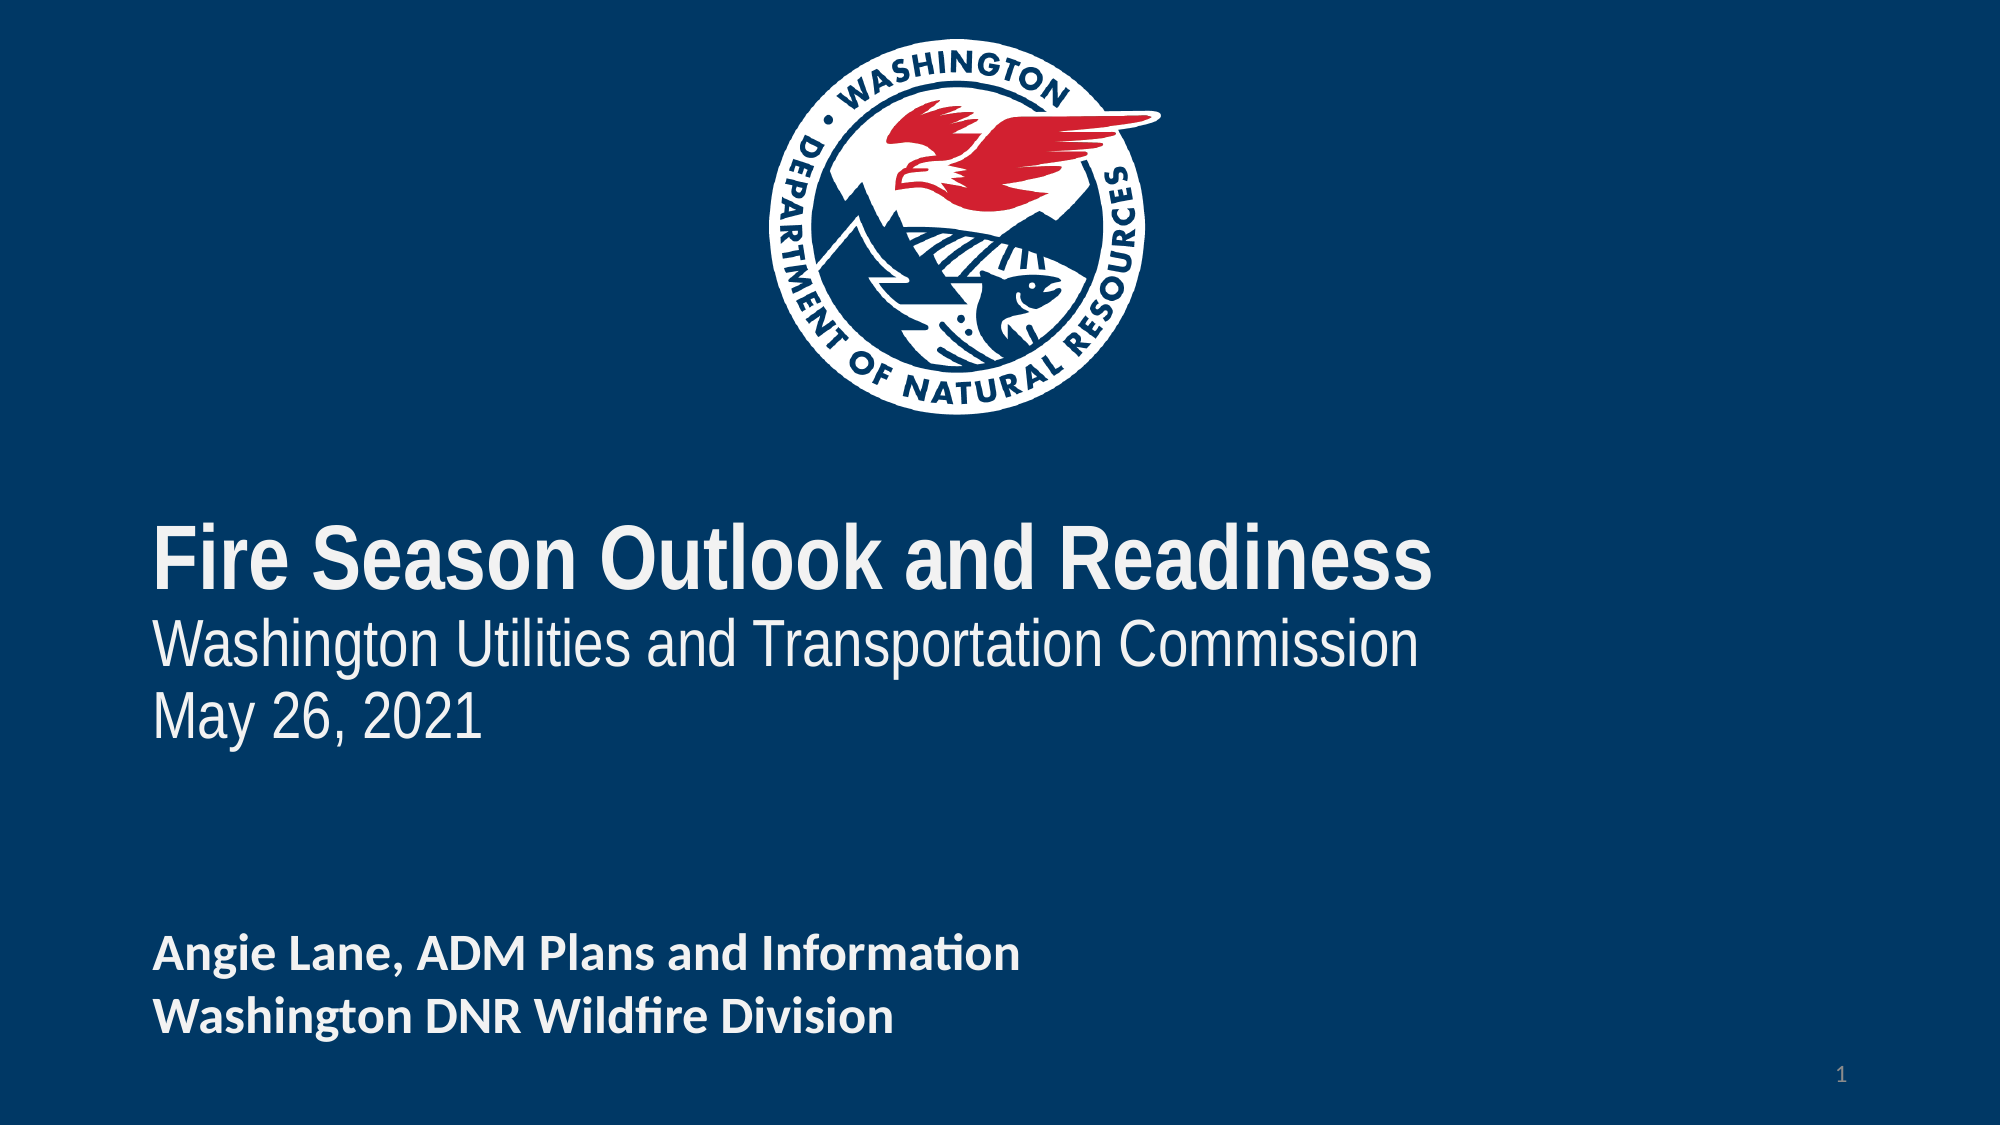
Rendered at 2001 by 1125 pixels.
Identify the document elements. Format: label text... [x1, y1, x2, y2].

text_box Angie Lane, ADM Plans and Information Washington DNR Wildfire Division [137, 847, 1362, 1053]
picture [769, 39, 1161, 416]
slide_number 1 [1412, 1042, 1863, 1103]
text_box Fire Season Outlook and Readiness Washington Utilities and Transportation Commission May 26, 2021 [137, 455, 1863, 808]
